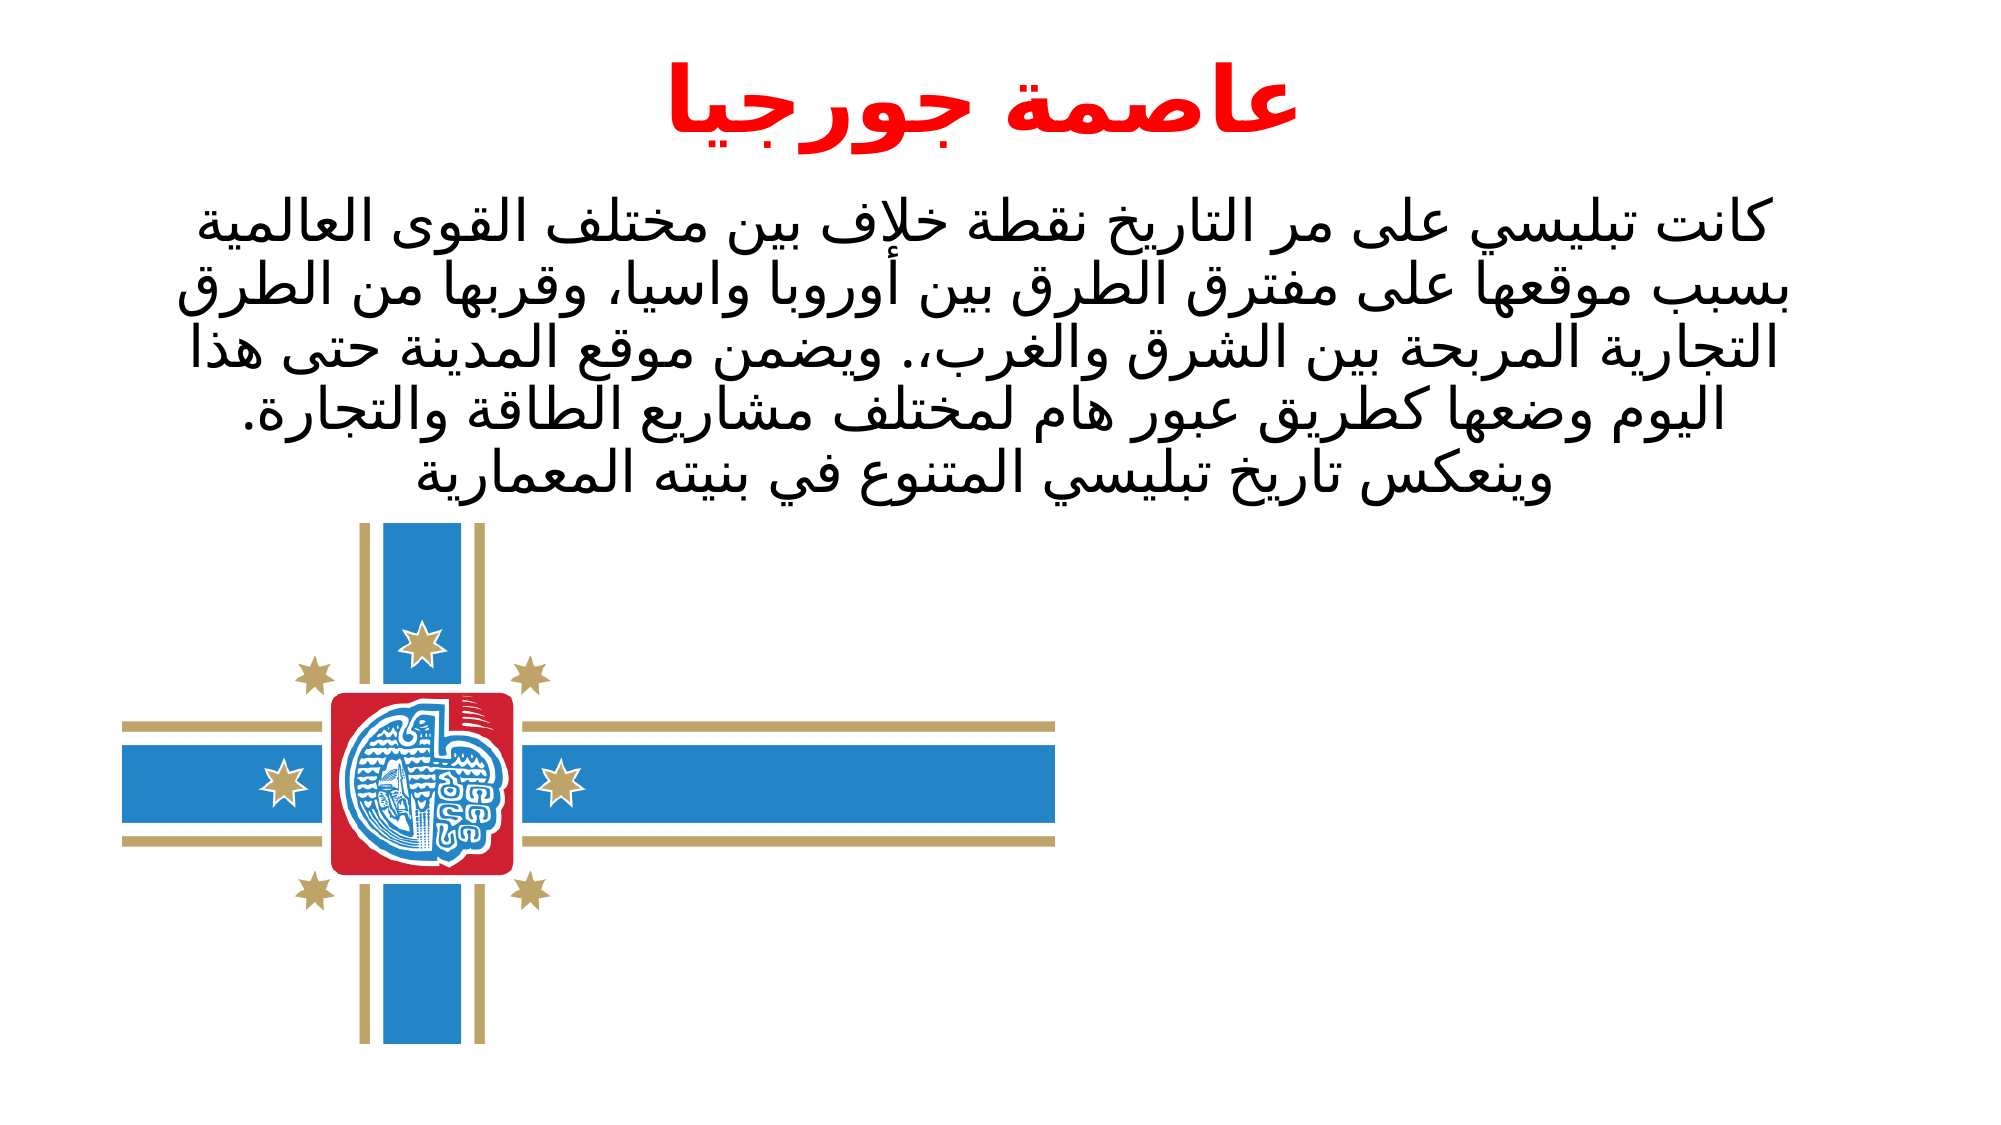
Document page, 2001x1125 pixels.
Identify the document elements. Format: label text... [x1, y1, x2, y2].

picture [122, 523, 1055, 1044]
list كانت تبليسي على مر التاريخ نقطة خلاف بين مختلف القوى العالمية بسبب موقعها على مفترق الطرق بين أوروبا واسيا، وقربها من الطرق التجارية المربحة بين الشرق والغرب،. ويضمن موقع المدينة حتى هذا اليوم وضعها كطريق عبور هام لمختلف مشاريع الطاقة والتجارة. وينعكس تاريخ تبليسي المتنوع في بنيته المعمارية [122, 183, 1848, 898]
title عاصمة جورجيا [238, 40, 1732, 165]
